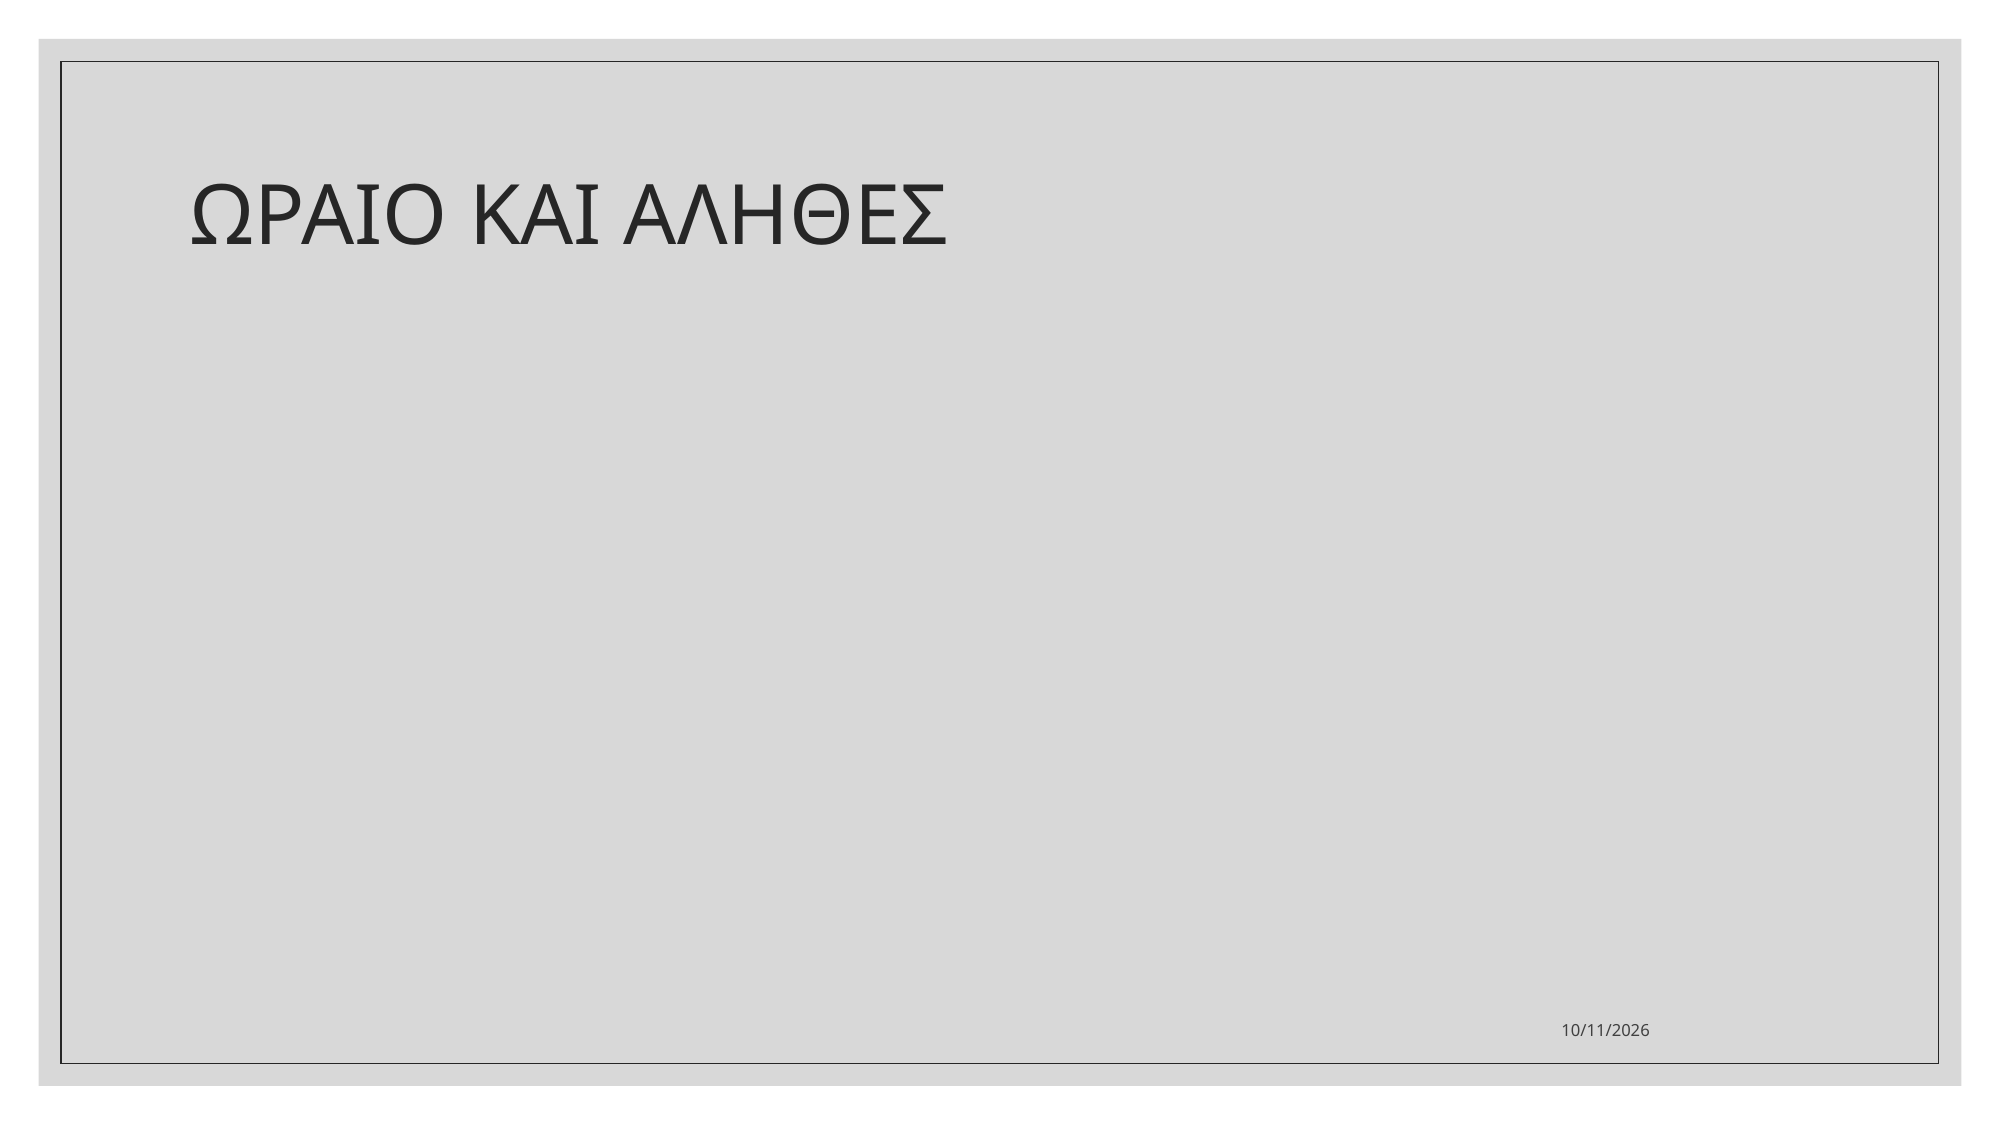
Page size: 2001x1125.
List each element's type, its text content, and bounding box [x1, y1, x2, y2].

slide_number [1190, 990, 1665, 1050]
title ΩΡΑΙΟ ΚΑΙ ΑΛΗΘΕΣ [174, 105, 1825, 331]
